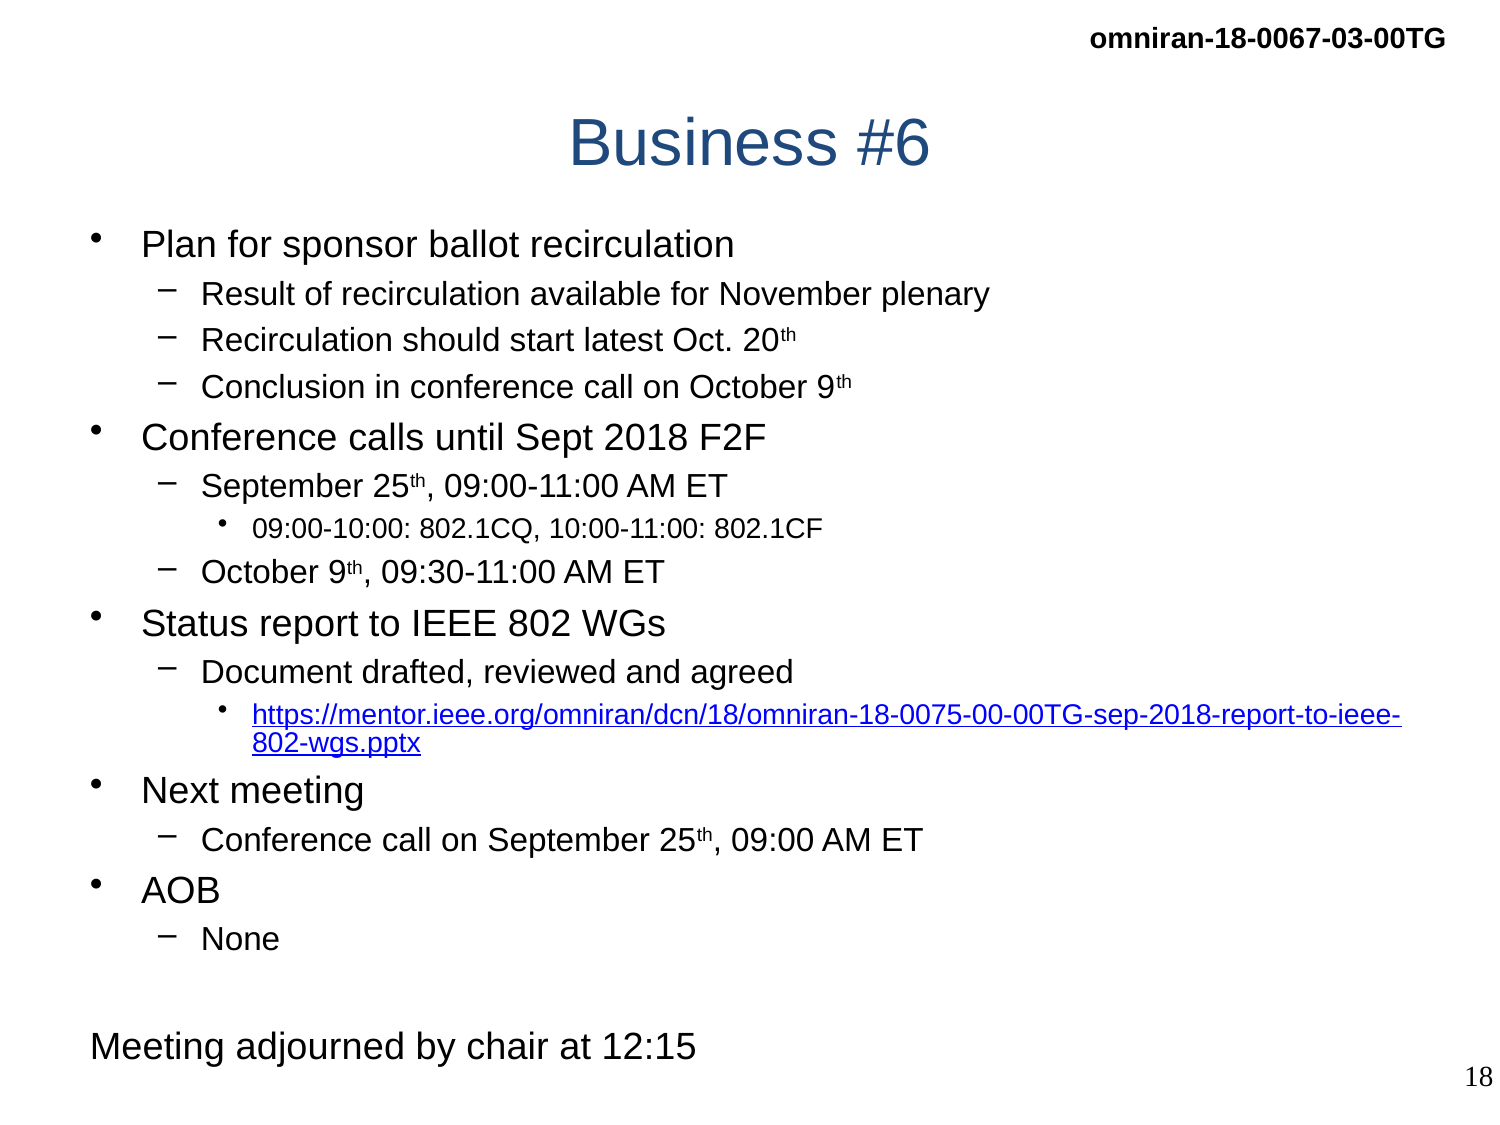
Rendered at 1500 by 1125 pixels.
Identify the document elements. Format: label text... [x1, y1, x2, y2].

title Business #6 [75, 45, 1425, 212]
list Plan for sponsor ballot recirculation Result of recirculation available for November plenary Recirculation should start latest Oct. 20th Conclusion in conference call on October 9th Conference calls until Sept 2018 F2F September 25th, 09:00-11:00 AM ET 09:00-10:00: 802.1CQ, 10:00-11:00: 802.1CF October 9th, 09:30-11:00 AM ET Status report to IEEE 802 WGs Document drafted, reviewed and agreed https://mentor.ieee.org/omniran/dcn/18/omniran-18-0075-00-00TG-sep-2018-report-to-ieee-802-wgs.pptx Next meeting Conference call on September 25th, 09:00 AM ET AOB None Meeting adjourned by chair at 12:15 [75, 212, 1425, 1050]
